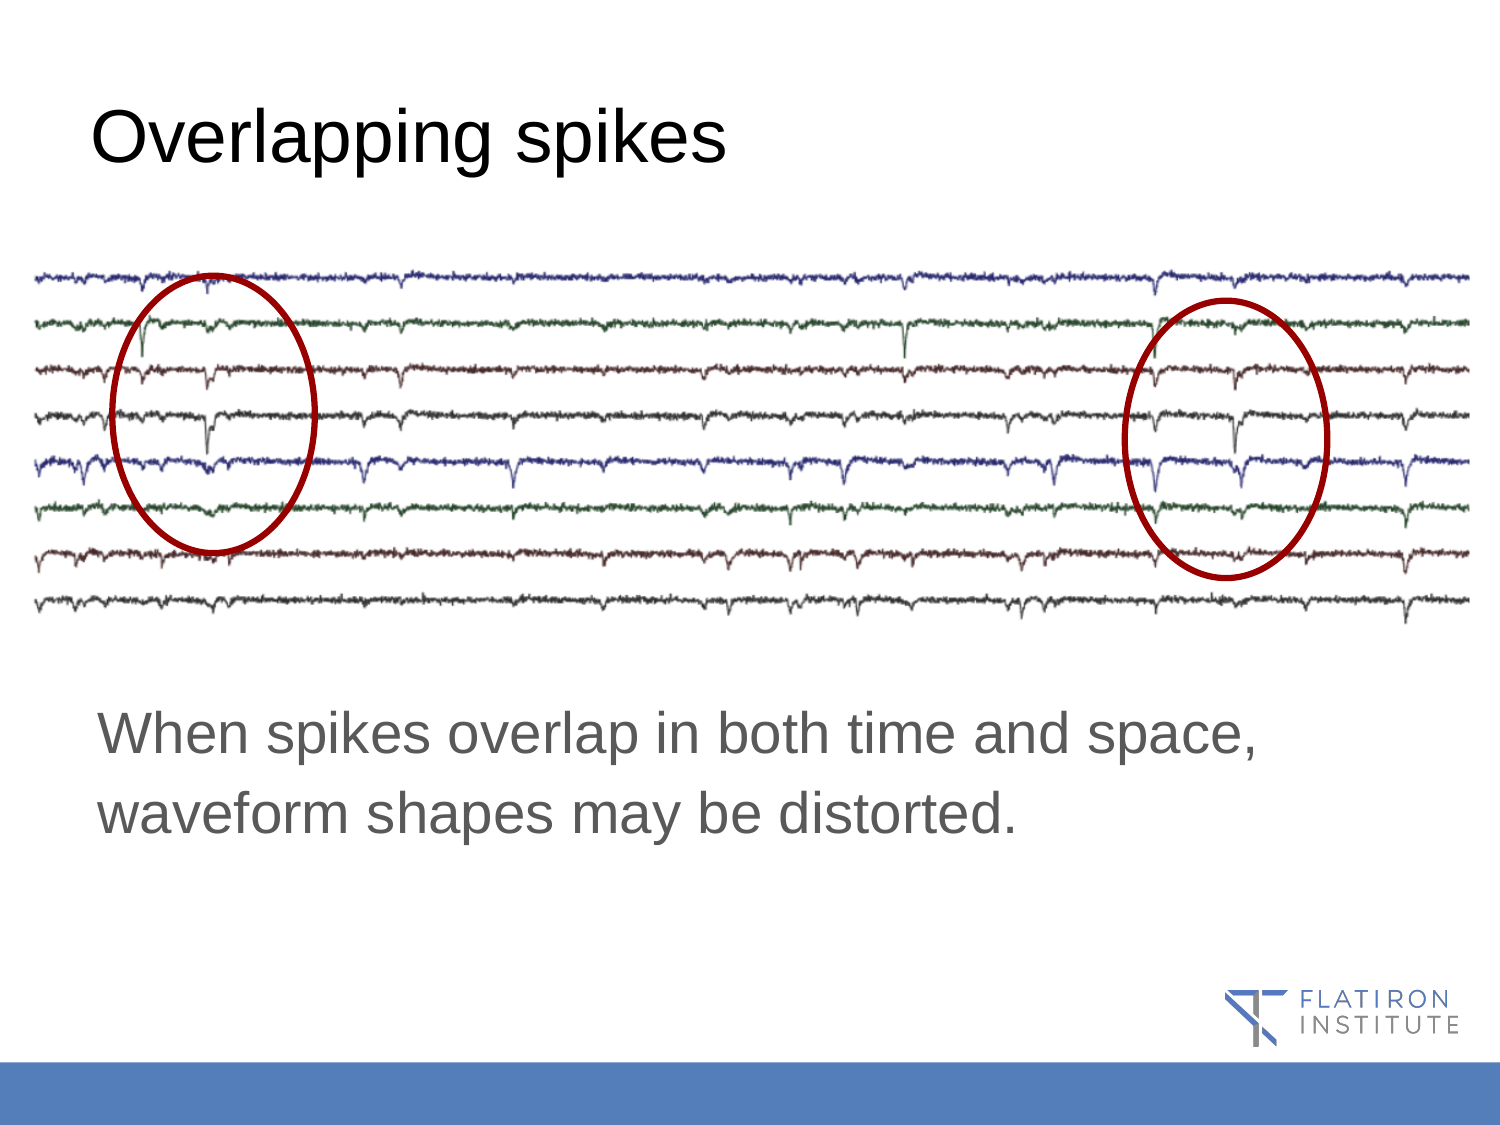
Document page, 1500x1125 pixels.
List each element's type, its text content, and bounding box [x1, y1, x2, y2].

text_box When spikes overlap in both time and space, waveform shapes may be distorted. [82, 669, 1372, 897]
picture [1225, 989, 1458, 1047]
title Overlapping spikes [75, 44, 1425, 233]
picture [24, 257, 1476, 641]
